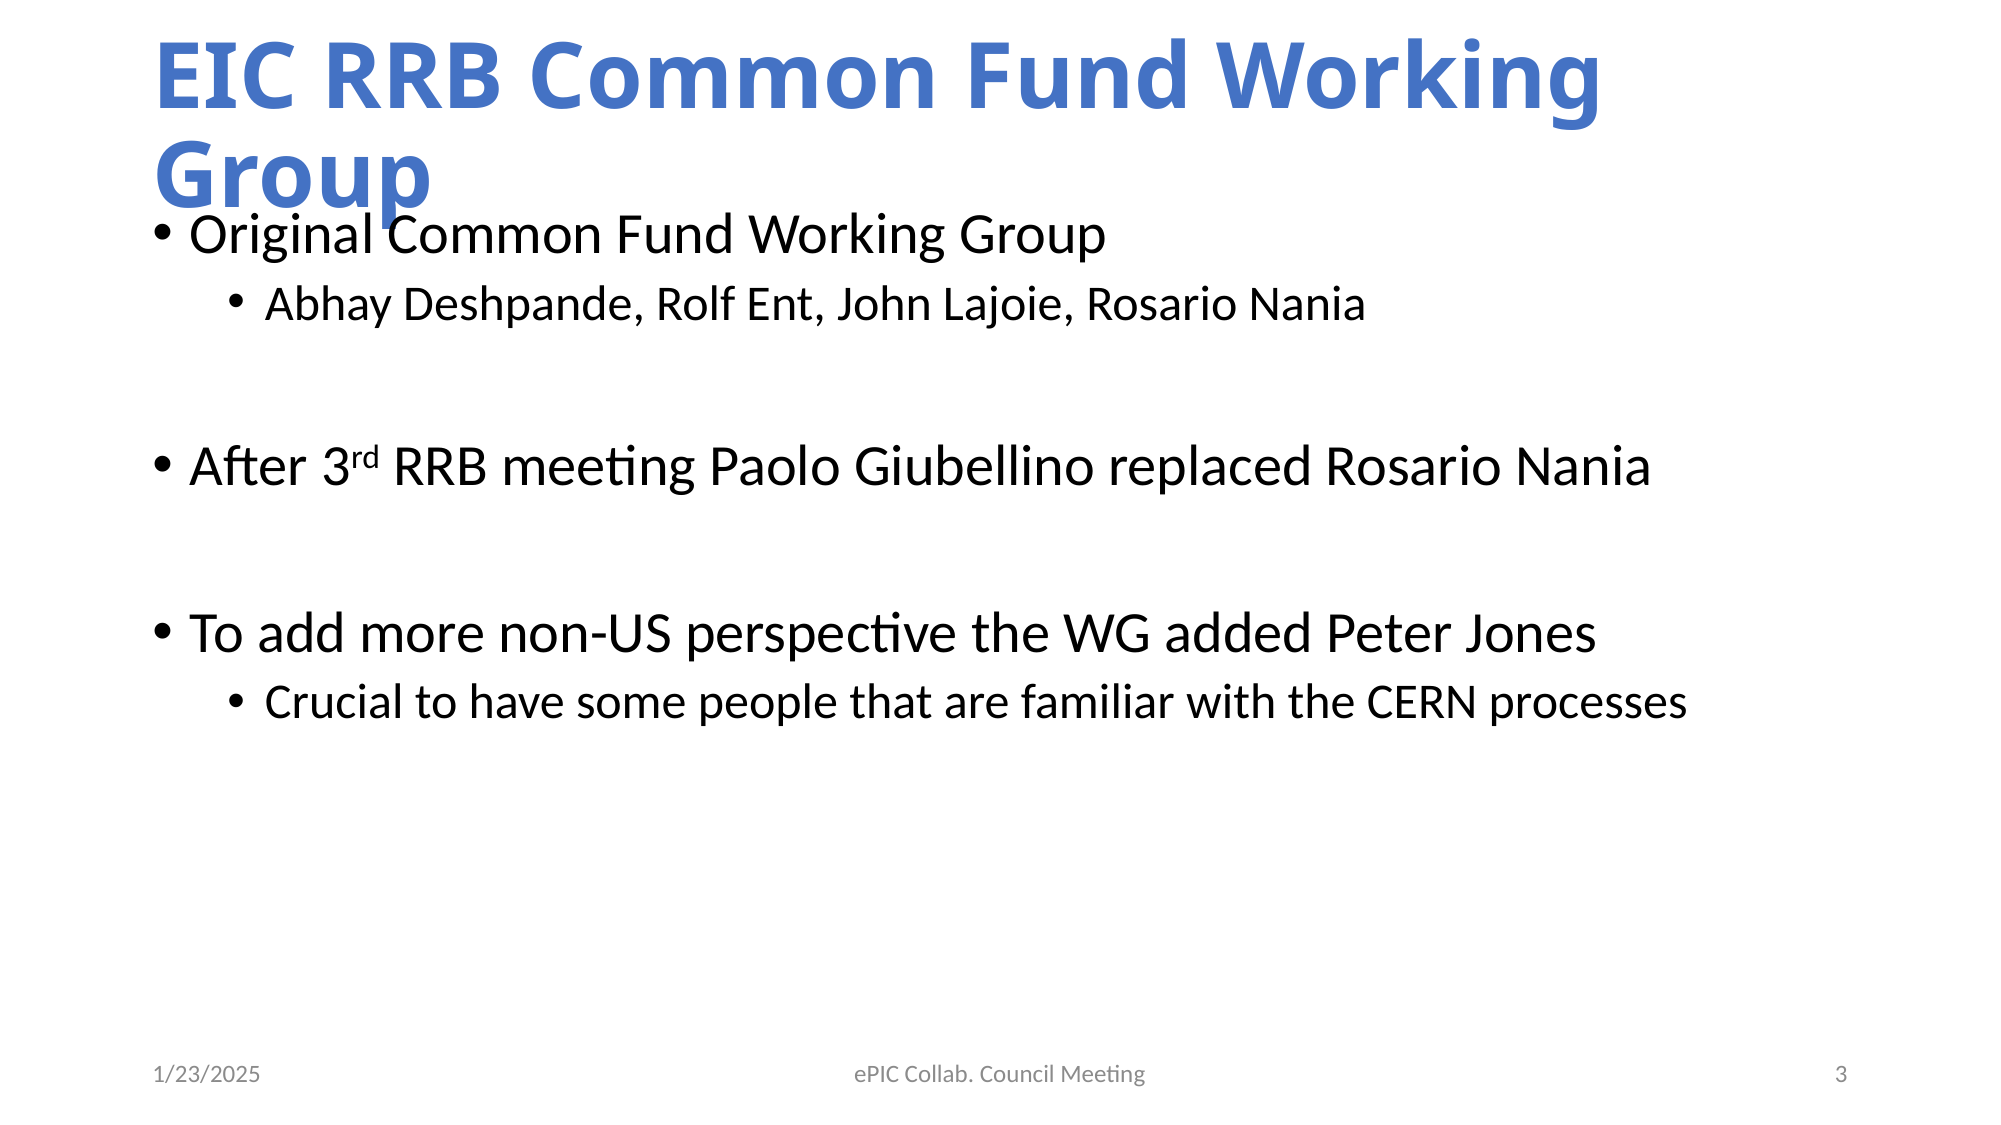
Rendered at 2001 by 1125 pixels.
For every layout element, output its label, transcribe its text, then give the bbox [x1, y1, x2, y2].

title EIC RRB Common Fund Working Group [137, 59, 1863, 196]
slide_number 3 [1412, 1042, 1863, 1103]
footer ePIC Collab. Council Meeting [662, 1042, 1338, 1103]
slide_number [137, 1042, 588, 1103]
list Original Common Fund Working Group Abhay Deshpande, Rolf Ent, John Lajoie, Rosario Nania After 3rd RRB meeting Paolo Giubellino replaced Rosario Nania To add more non-US perspective the WG added Peter Jones Crucial to have some people that are familiar with the CERN processes [137, 196, 1920, 1014]
